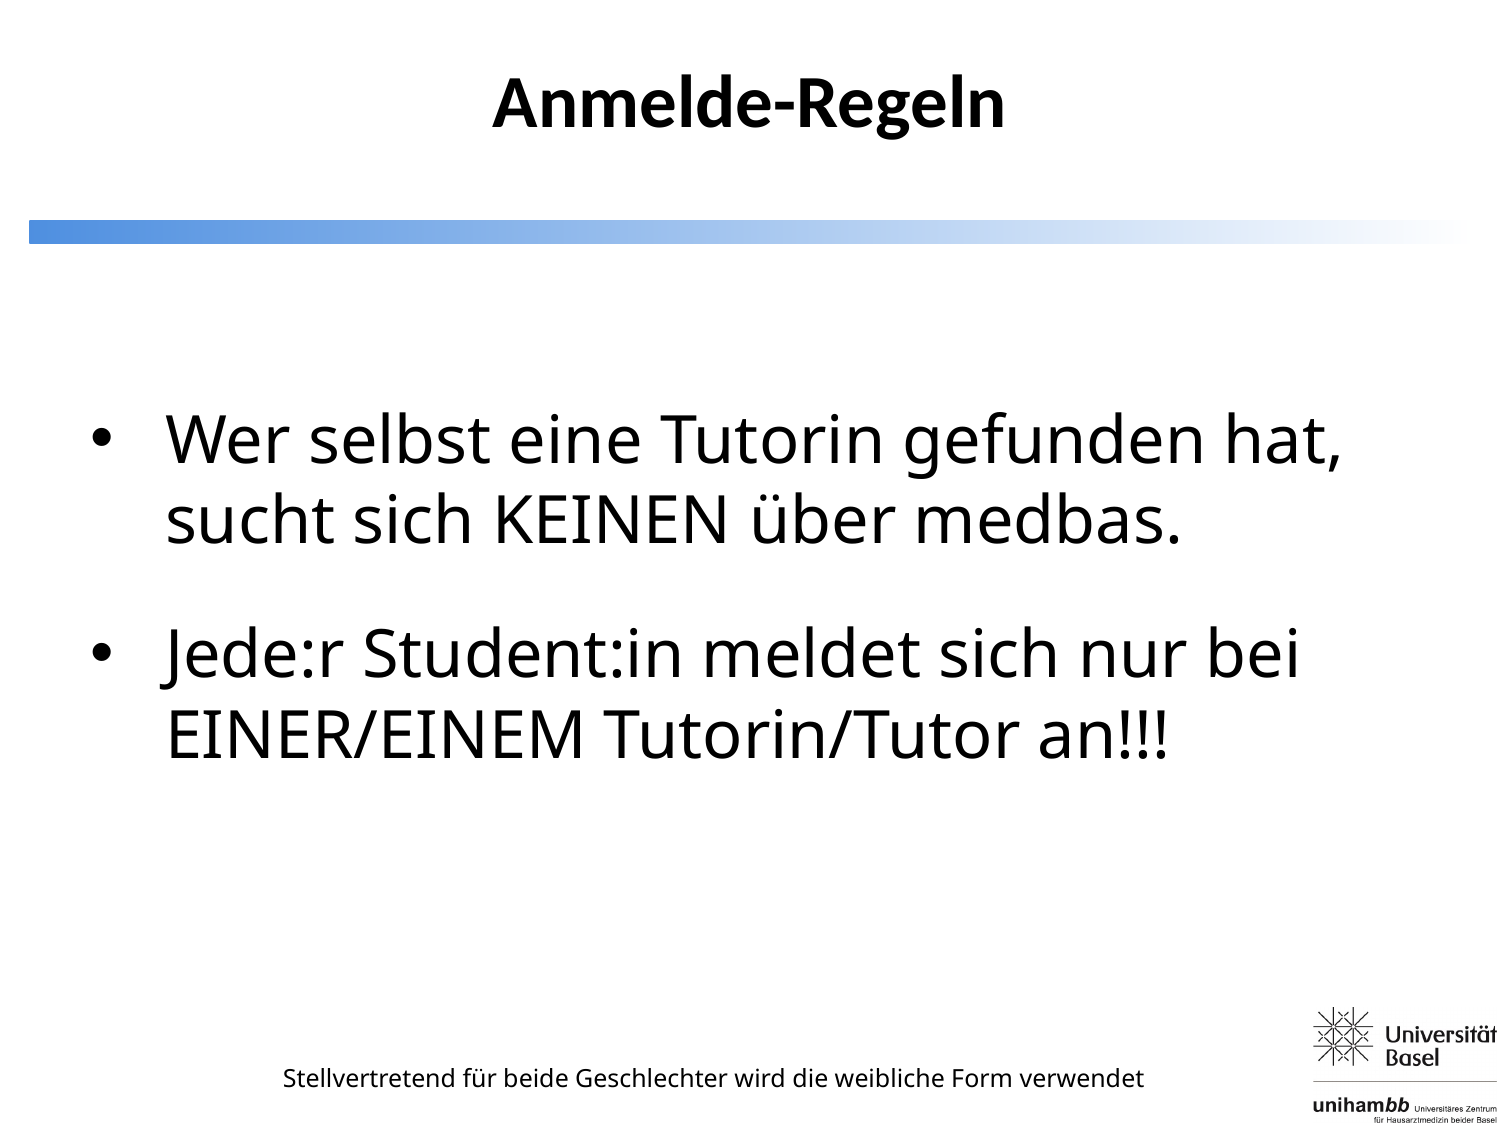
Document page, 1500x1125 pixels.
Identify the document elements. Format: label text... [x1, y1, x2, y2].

list Wer selbst eine Tutorin gefunden hat, sucht sich KEINEN über medbas. Jede:r Student:in meldet sich nur bei EINER/EINEM Tutorin/Tutor an!!! [75, 262, 1448, 1005]
picture [1313, 1007, 1497, 1124]
title Anmelde-Regeln [75, 45, 1425, 233]
text_box Stellvertretend für beide Geschlechter wird die weibliche Form verwendet [268, 1054, 1161, 1100]
